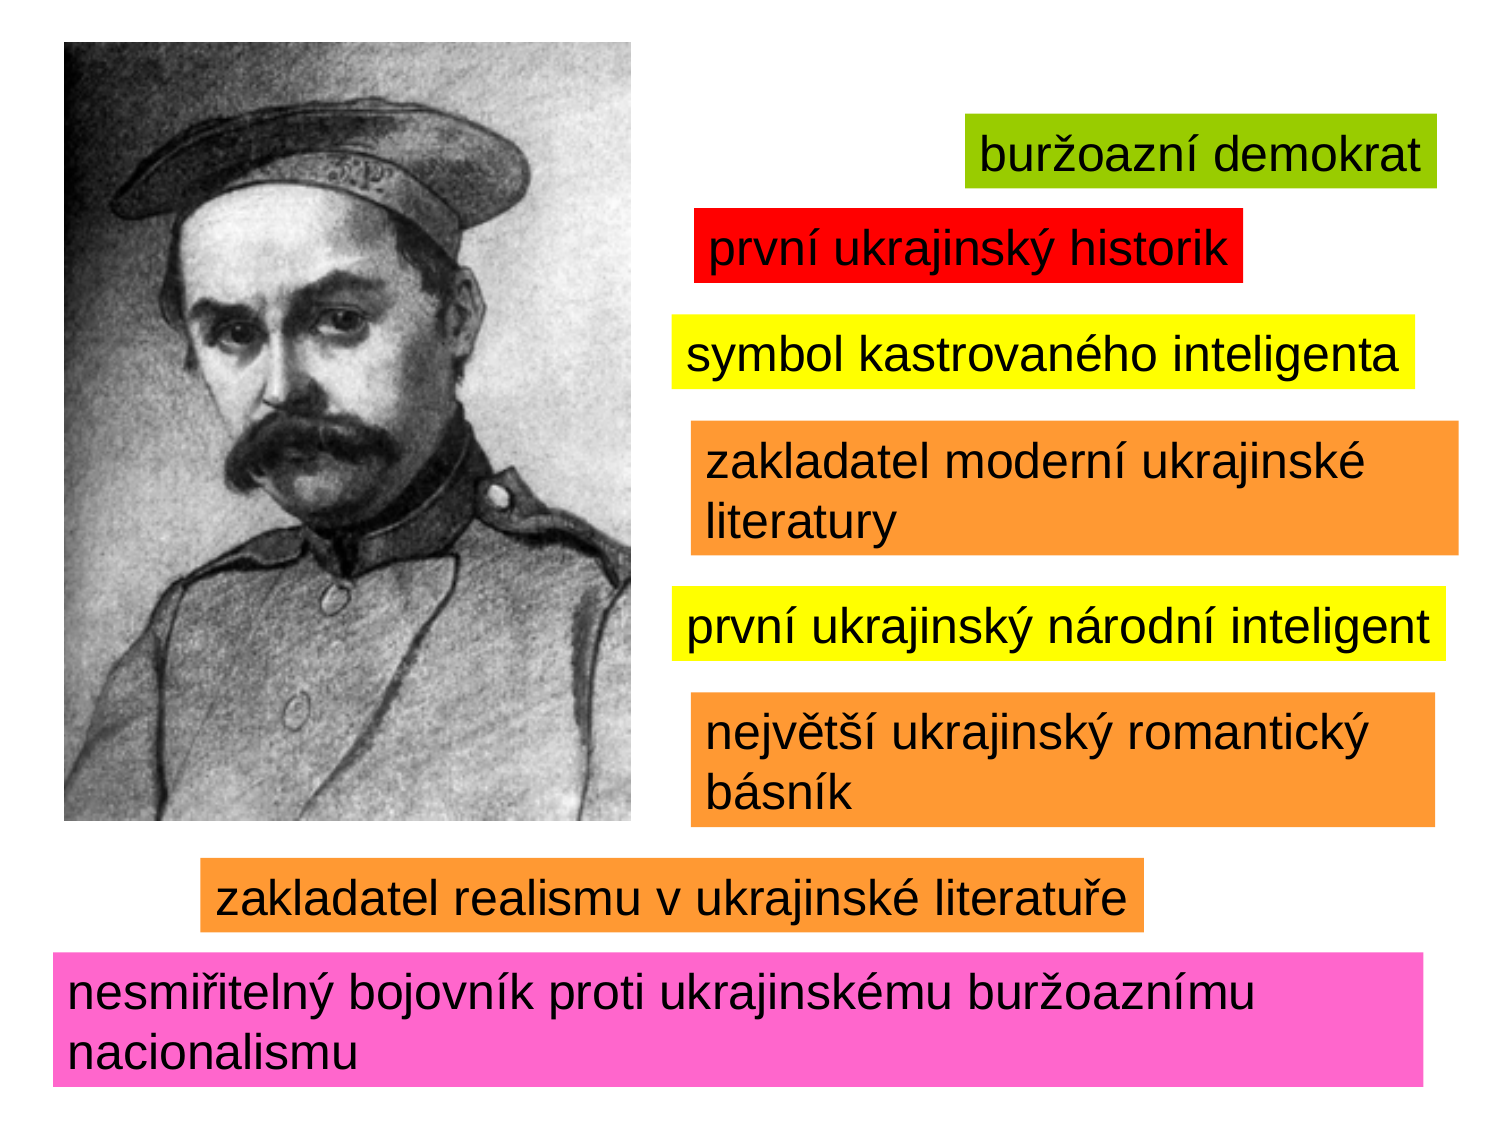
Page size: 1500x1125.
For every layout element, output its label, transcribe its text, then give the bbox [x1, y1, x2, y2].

text_box nesmiřitelný bojovník proti ukrajinskému buržoaznímu nacionalismu [53, 952, 1424, 1087]
text_box zakladatel realismu v ukrajinské literatuře [200, 857, 1144, 933]
text_box zakladatel moderní ukrajinské literatury [690, 420, 1459, 556]
text_box největší ukrajinský romantický básník [690, 692, 1436, 828]
text_box symbol kastrovaného inteligenta [671, 314, 1416, 390]
picture [64, 42, 631, 822]
text_box buržoazní demokrat [965, 113, 1437, 189]
text_box první ukrajinský národní inteligent [671, 586, 1446, 661]
text_box první ukrajinský historik [694, 208, 1244, 283]
